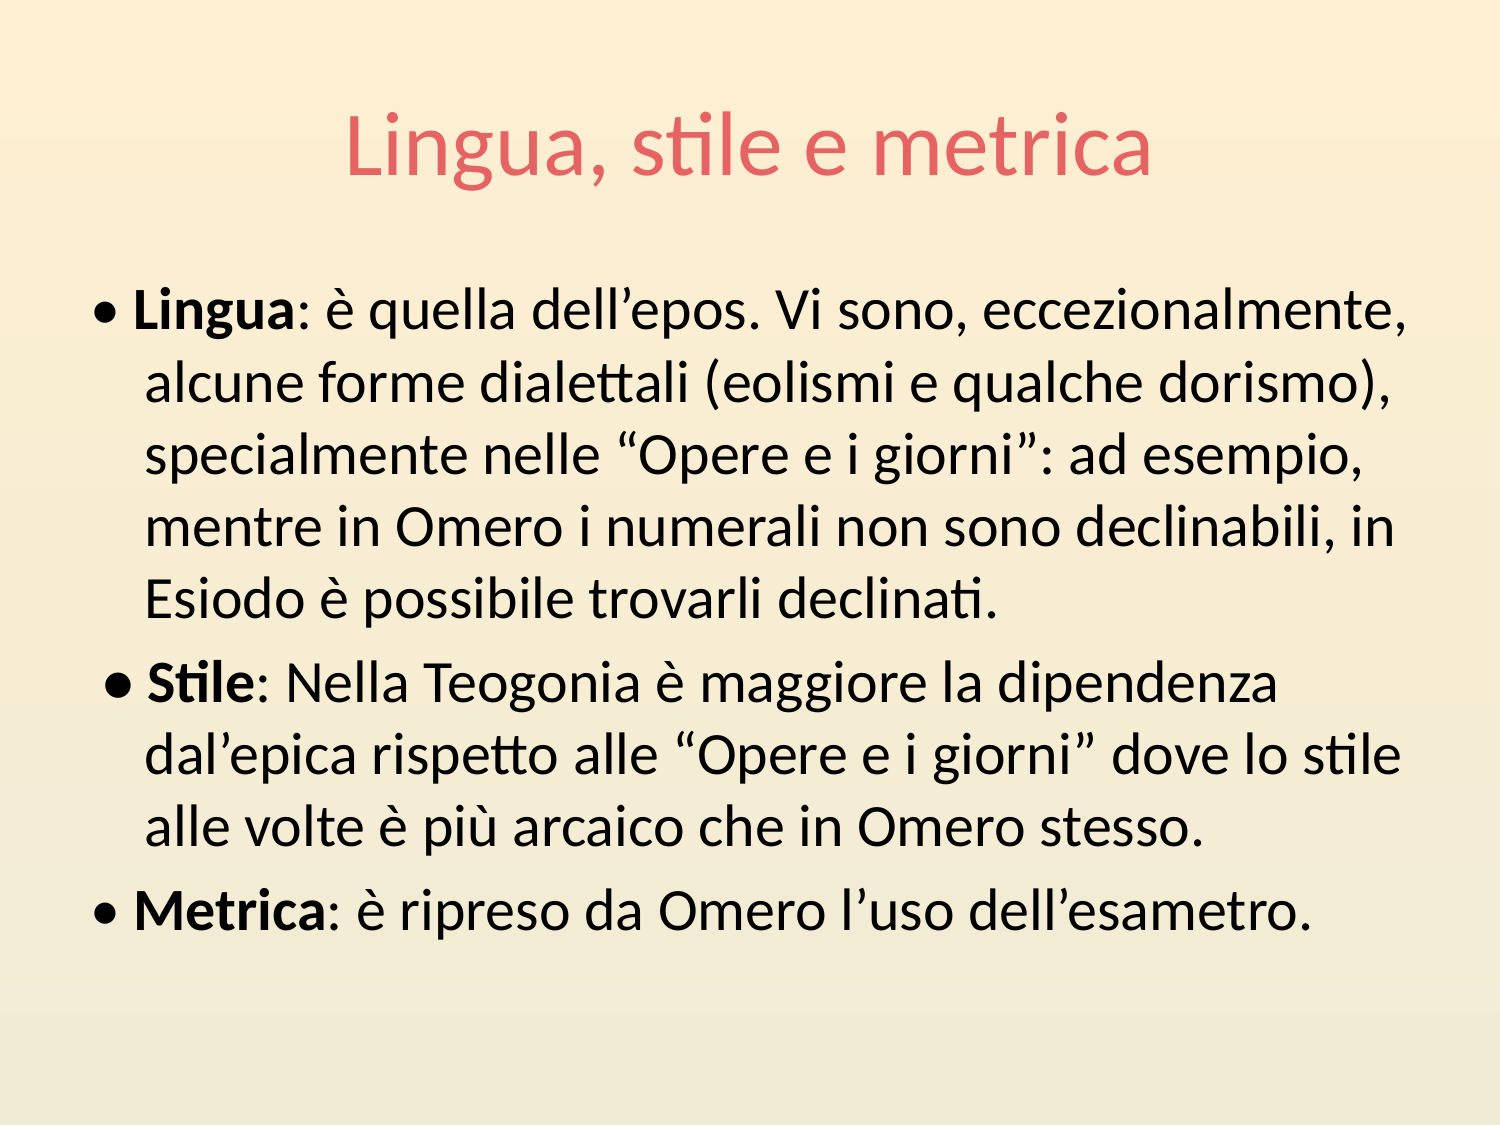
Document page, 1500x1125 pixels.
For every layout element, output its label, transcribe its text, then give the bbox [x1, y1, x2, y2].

title Lingua, stile e metrica [75, 45, 1425, 233]
list • Lingua: è quella dell’epos. Vi sono, eccezionalmente, alcune forme dialettali (eolismi e qualche dorismo), specialmente nelle “Opere e i giorni”: ad esempio, mentre in Omero i numerali non sono declinabili, in Esiodo è possibile trovarli declinati. • Stile: Nella Teogonia è maggiore la dipendenza dal’epica rispetto alle “Opere e i giorni” dove lo stile alle volte è più arcaico che in Omero stesso. • Metrica: è ripreso da Omero l’uso dell’esametro. [75, 262, 1425, 1005]
